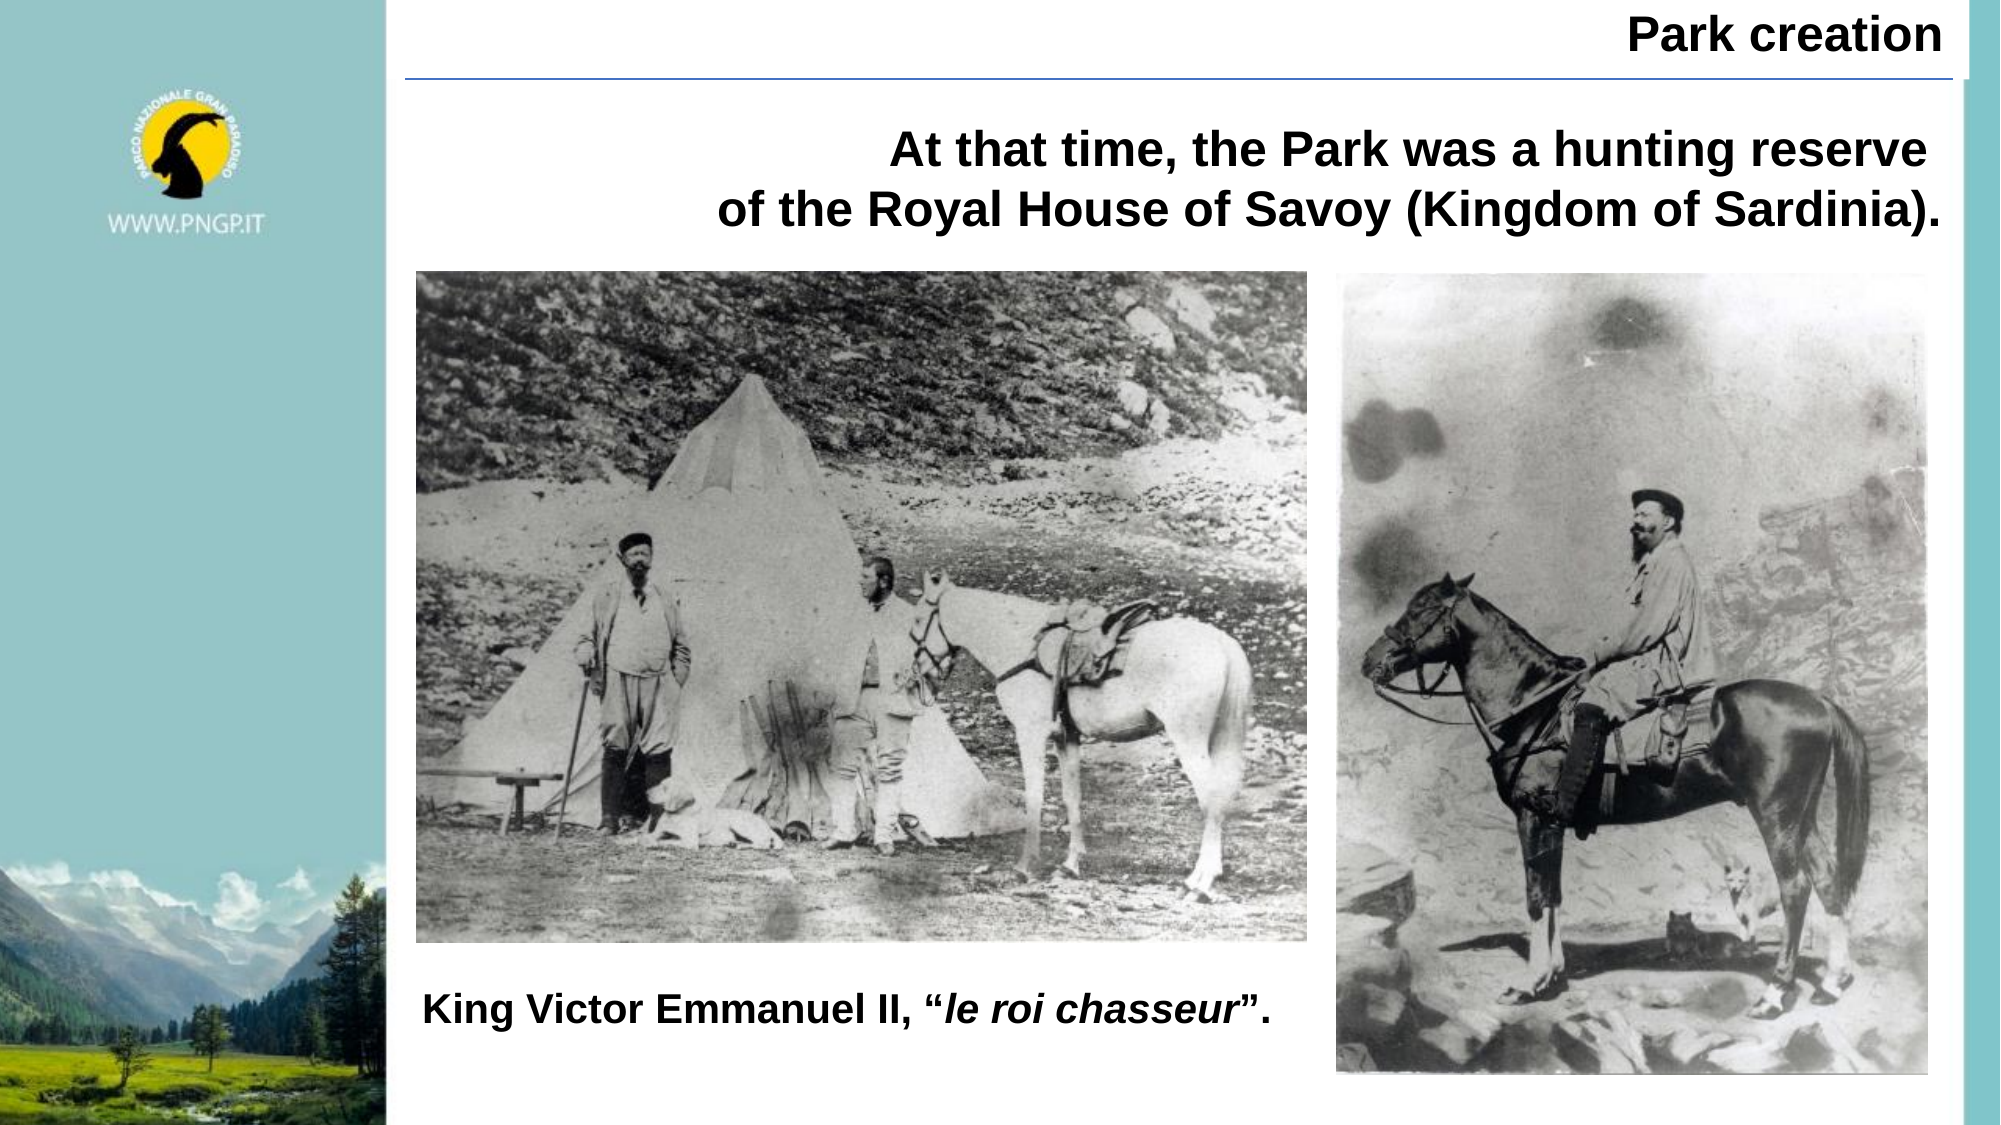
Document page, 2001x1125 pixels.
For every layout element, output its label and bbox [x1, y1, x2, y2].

text_box [386, 0, 1970, 80]
picture [0, 0, 2000, 1125]
